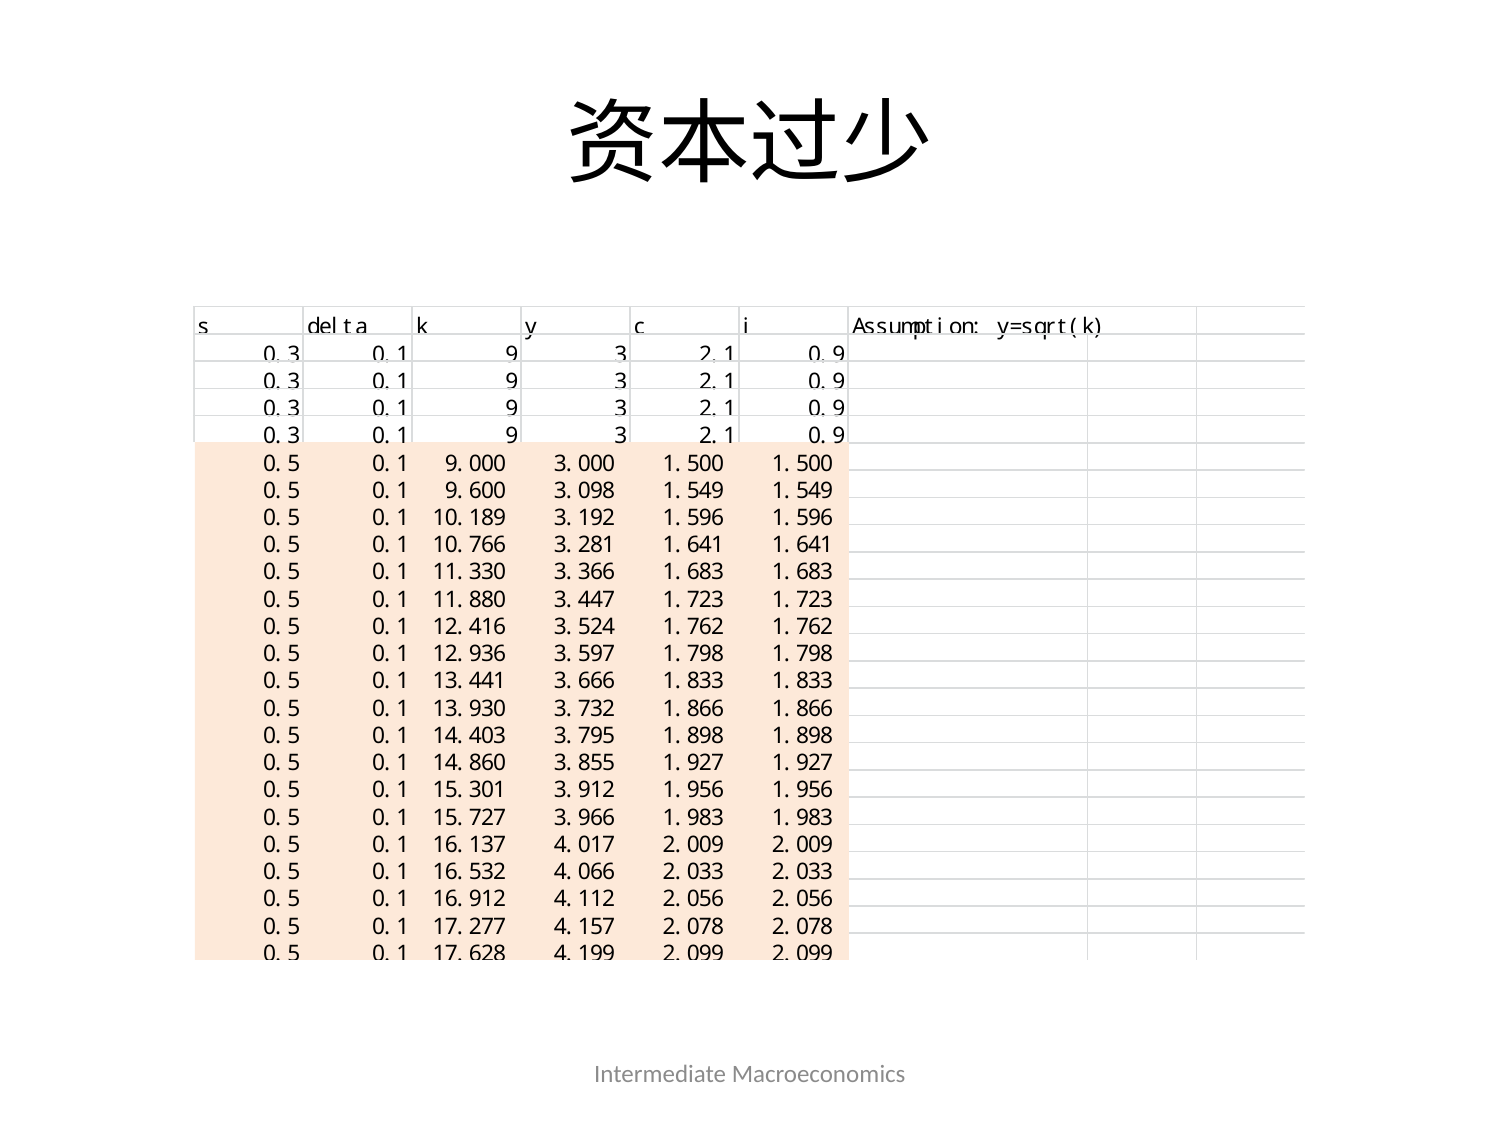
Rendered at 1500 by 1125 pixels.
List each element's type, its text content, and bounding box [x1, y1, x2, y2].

footer Intermediate Macroeconomics [512, 1042, 988, 1103]
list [193, 305, 1307, 962]
title 资本过少 [75, 45, 1425, 233]
